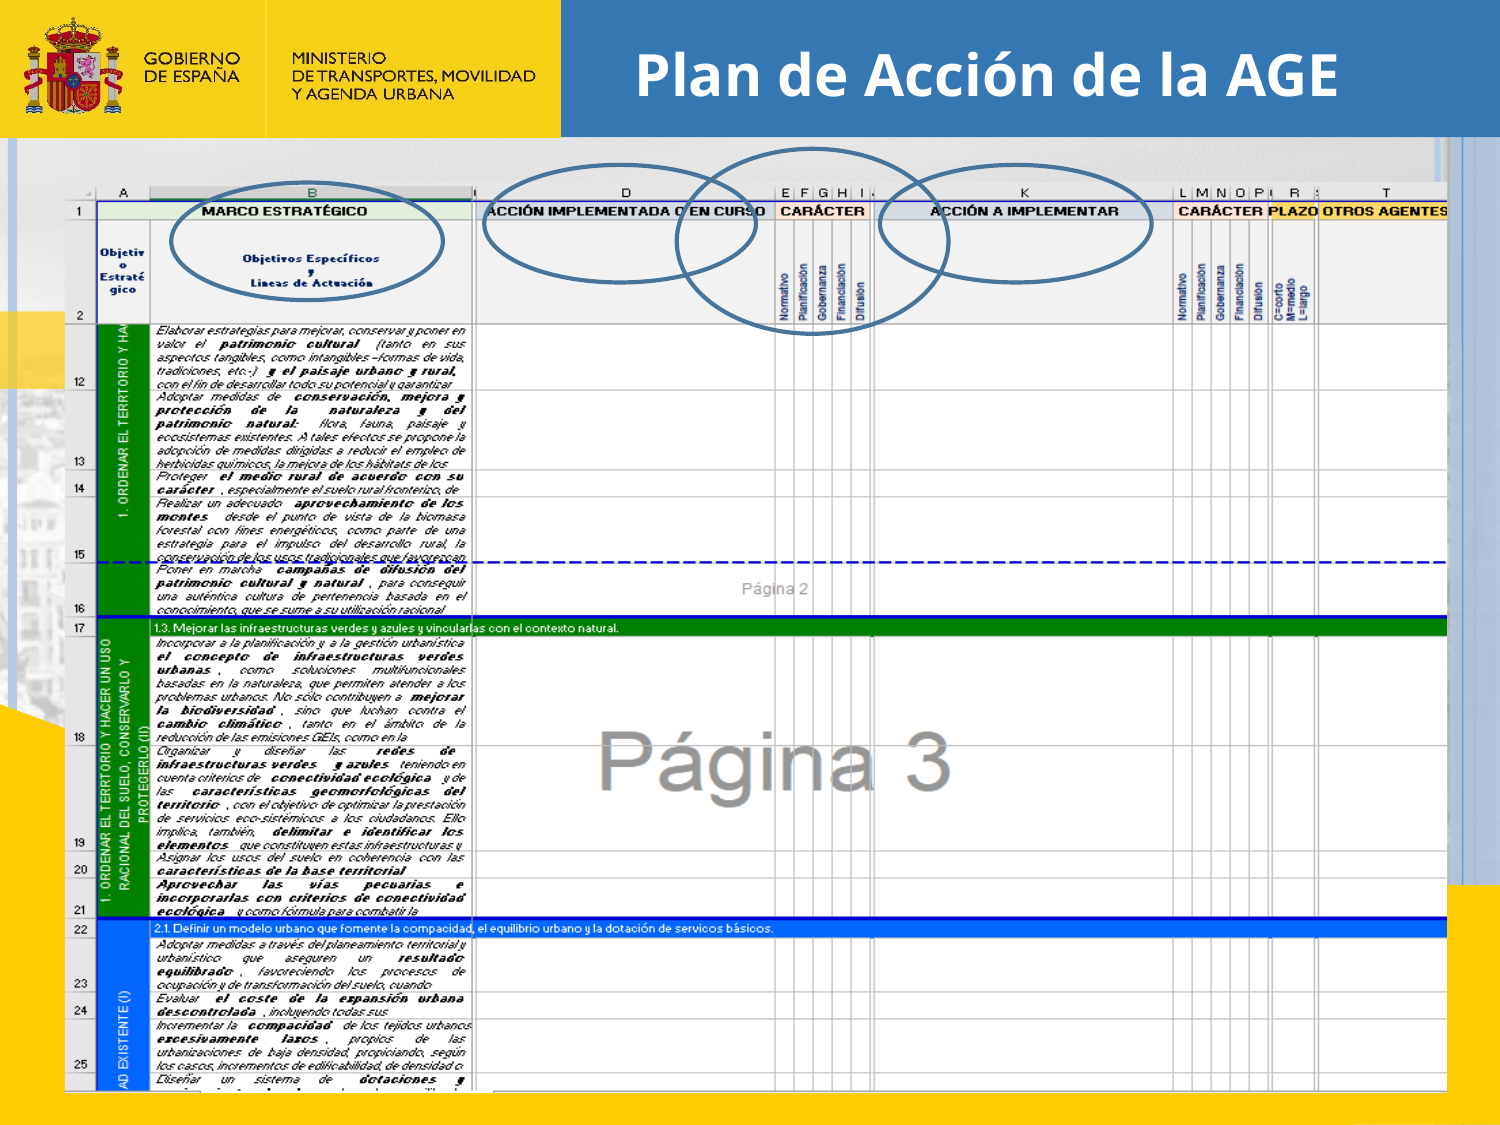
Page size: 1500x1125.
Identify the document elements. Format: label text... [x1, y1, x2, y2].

text_box [0, 764, 1500, 1125]
picture [64, 181, 1448, 1093]
text_box [924, 162, 1108, 178]
text_box P [0, 213, 57, 764]
text_box [710, 146, 916, 178]
text_box Plan de Acción de la AGE [620, 30, 1436, 116]
text_box [528, 162, 710, 178]
picture [0, 0, 562, 138]
